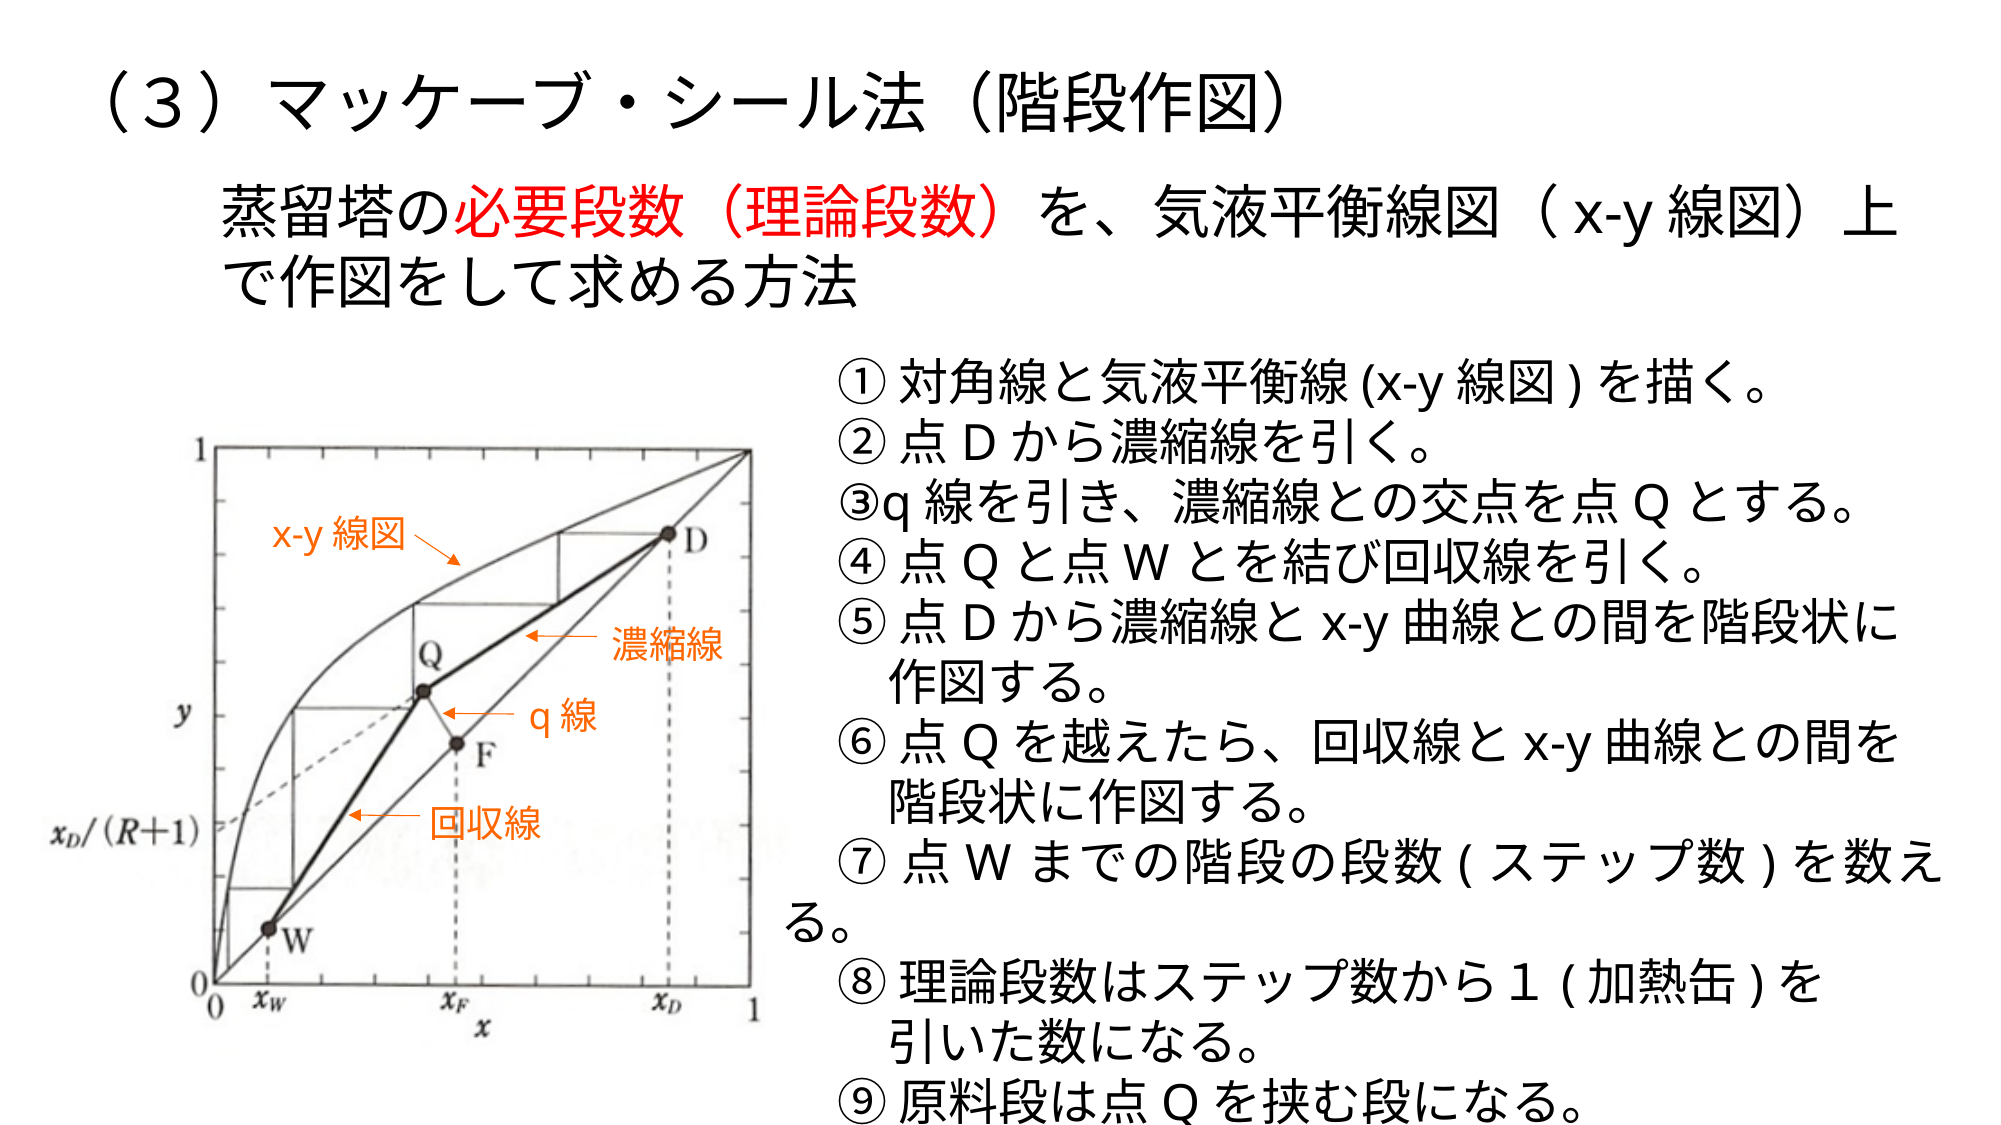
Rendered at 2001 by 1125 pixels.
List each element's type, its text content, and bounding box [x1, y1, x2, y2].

text_box （３）マッケーブ・シール法（階段作図） [49, 53, 1387, 149]
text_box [414, 534, 461, 566]
picture [41, 424, 790, 1055]
text_box 蒸留塔の必要段数（理論段数）を、気液平衡線図（x-y線図）上で作図をして求める方法 [205, 168, 1919, 323]
text_box ①対角線と気液平衡線(x-y線図)を描く。 ②点Dから濃縮線を引く。 ③q線を引き、濃縮線との交点を点Qとする。 ④点Qと点Wとを結び回収線を引く。 ⑤点Dから濃縮線とx-y曲線との間を階段状に 作図する。 ⑥点Qを越えたら、回収線とx-y曲線との間を 階段状に作図する。 ⑦点Wまでの階段の段数(ステップ数)を数える。 ⑧理論段数はステップ数から１(加熱缶)を 引いた数になる。 ⑨原料段は点Qを挟む段になる。 [765, 343, 1959, 1125]
